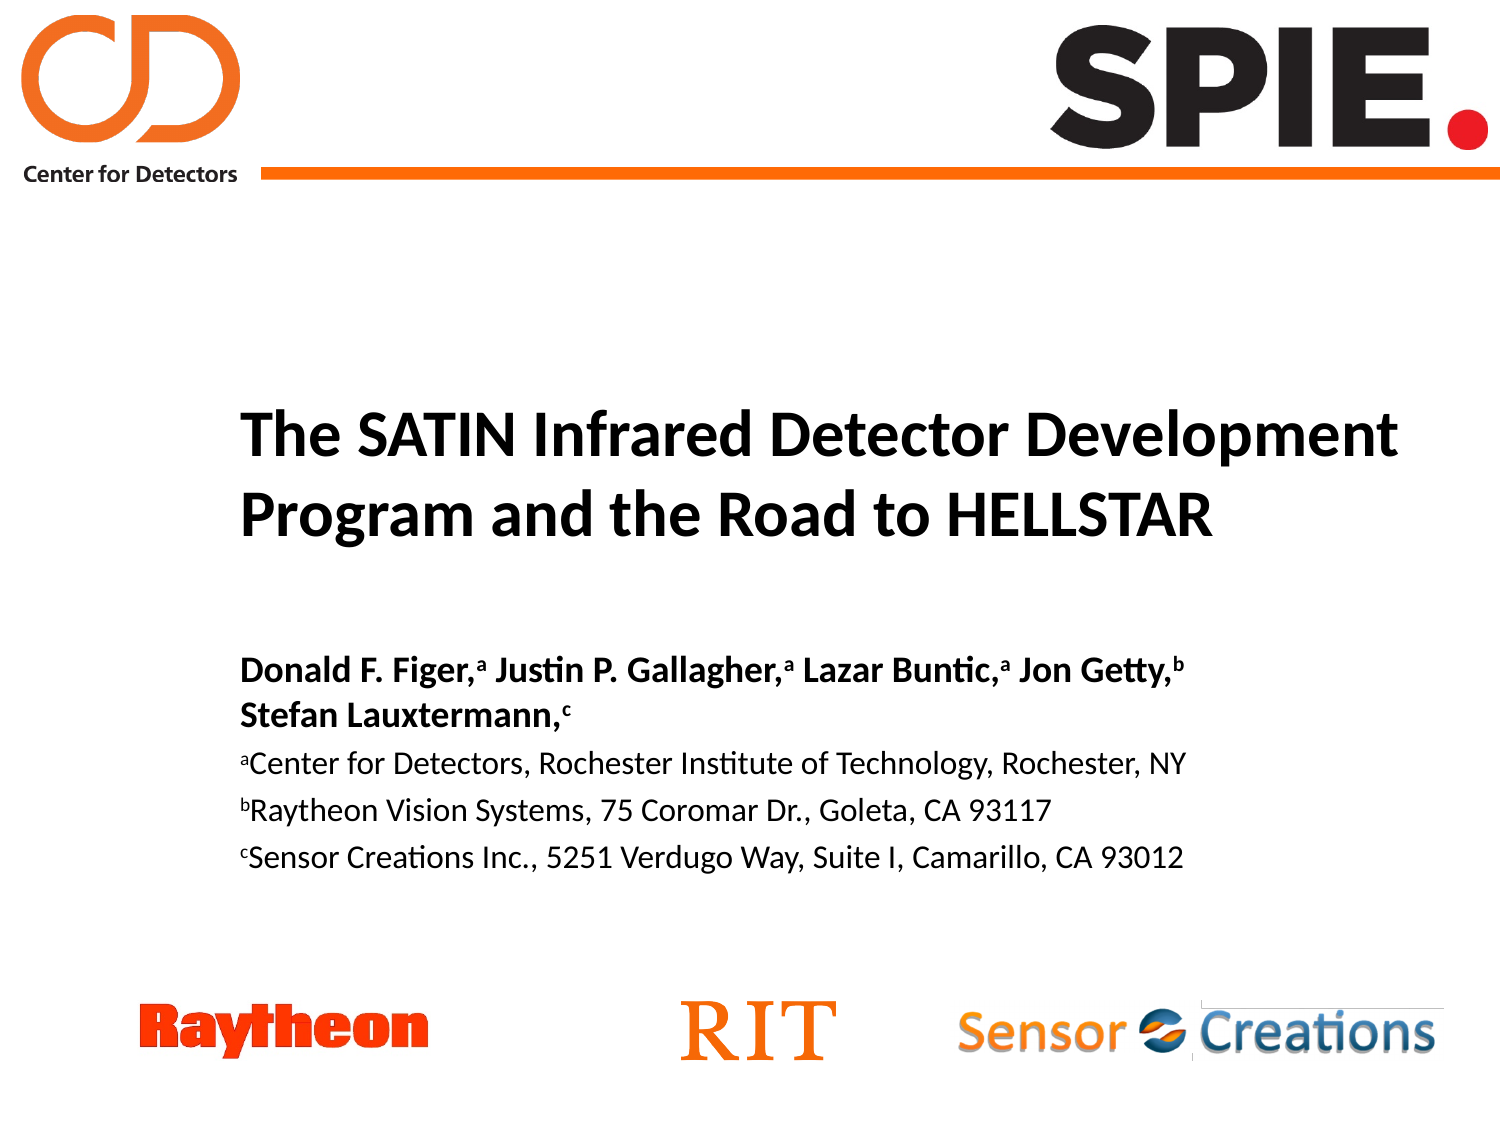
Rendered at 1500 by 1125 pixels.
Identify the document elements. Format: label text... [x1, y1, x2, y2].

picture [1049, 24, 1488, 151]
title The SATIN Infrared Detector Development Program and the Road to HELLSTAR [225, 349, 1500, 591]
picture [137, 1000, 431, 1062]
subtitle Donald F. Figer,a Justin P. Gallagher,a Lazar Buntic,a Jon Getty,b Stefan Lauxtermann,c aCenter for Detectors, Rochester Institute of Technology, Rochester, NY bRaytheon Vision Systems, 75 Coromar Dr., Goleta, CA 93117 cSensor Creations Inc., 5251 Verdugo Way, Suite I, Camarillo, CA 93012 [225, 637, 1275, 925]
picture [949, 1000, 1445, 1062]
picture [680, 1000, 836, 1062]
picture [21, 15, 240, 182]
